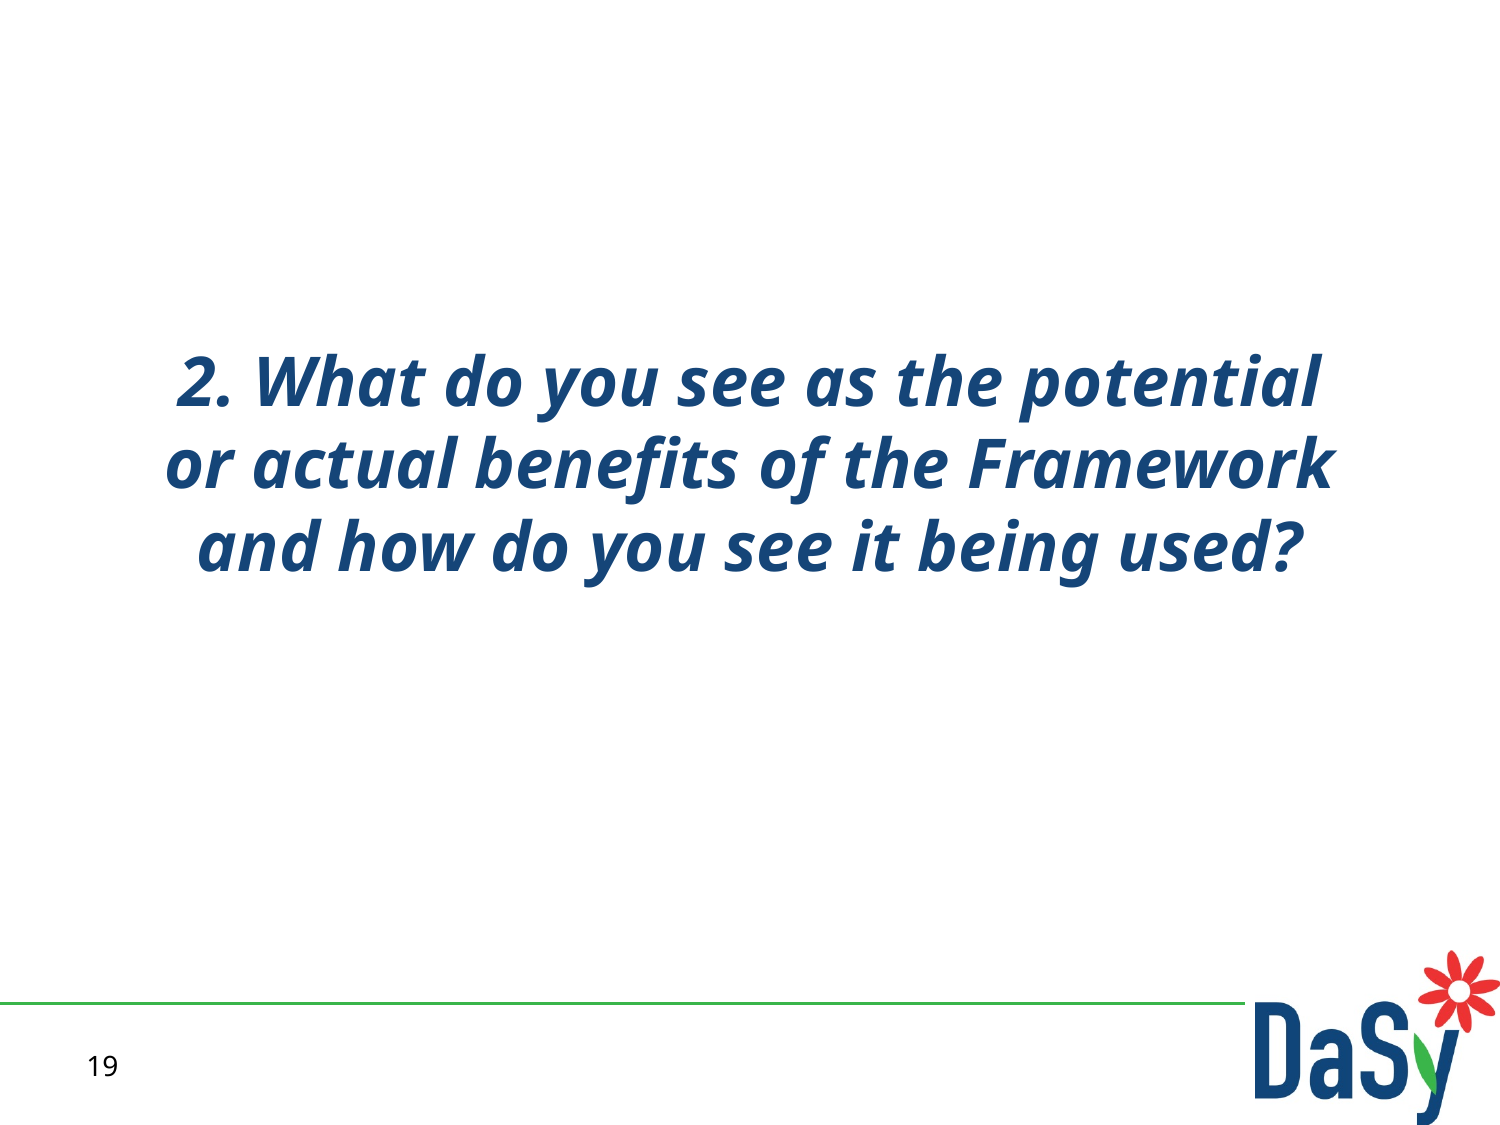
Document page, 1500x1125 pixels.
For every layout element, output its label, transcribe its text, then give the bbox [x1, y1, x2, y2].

text_box 2. What do you see as the potential or actual benefits of the Framework and how do you see it being used? [149, 140, 1351, 591]
picture [1255, 950, 1500, 1125]
